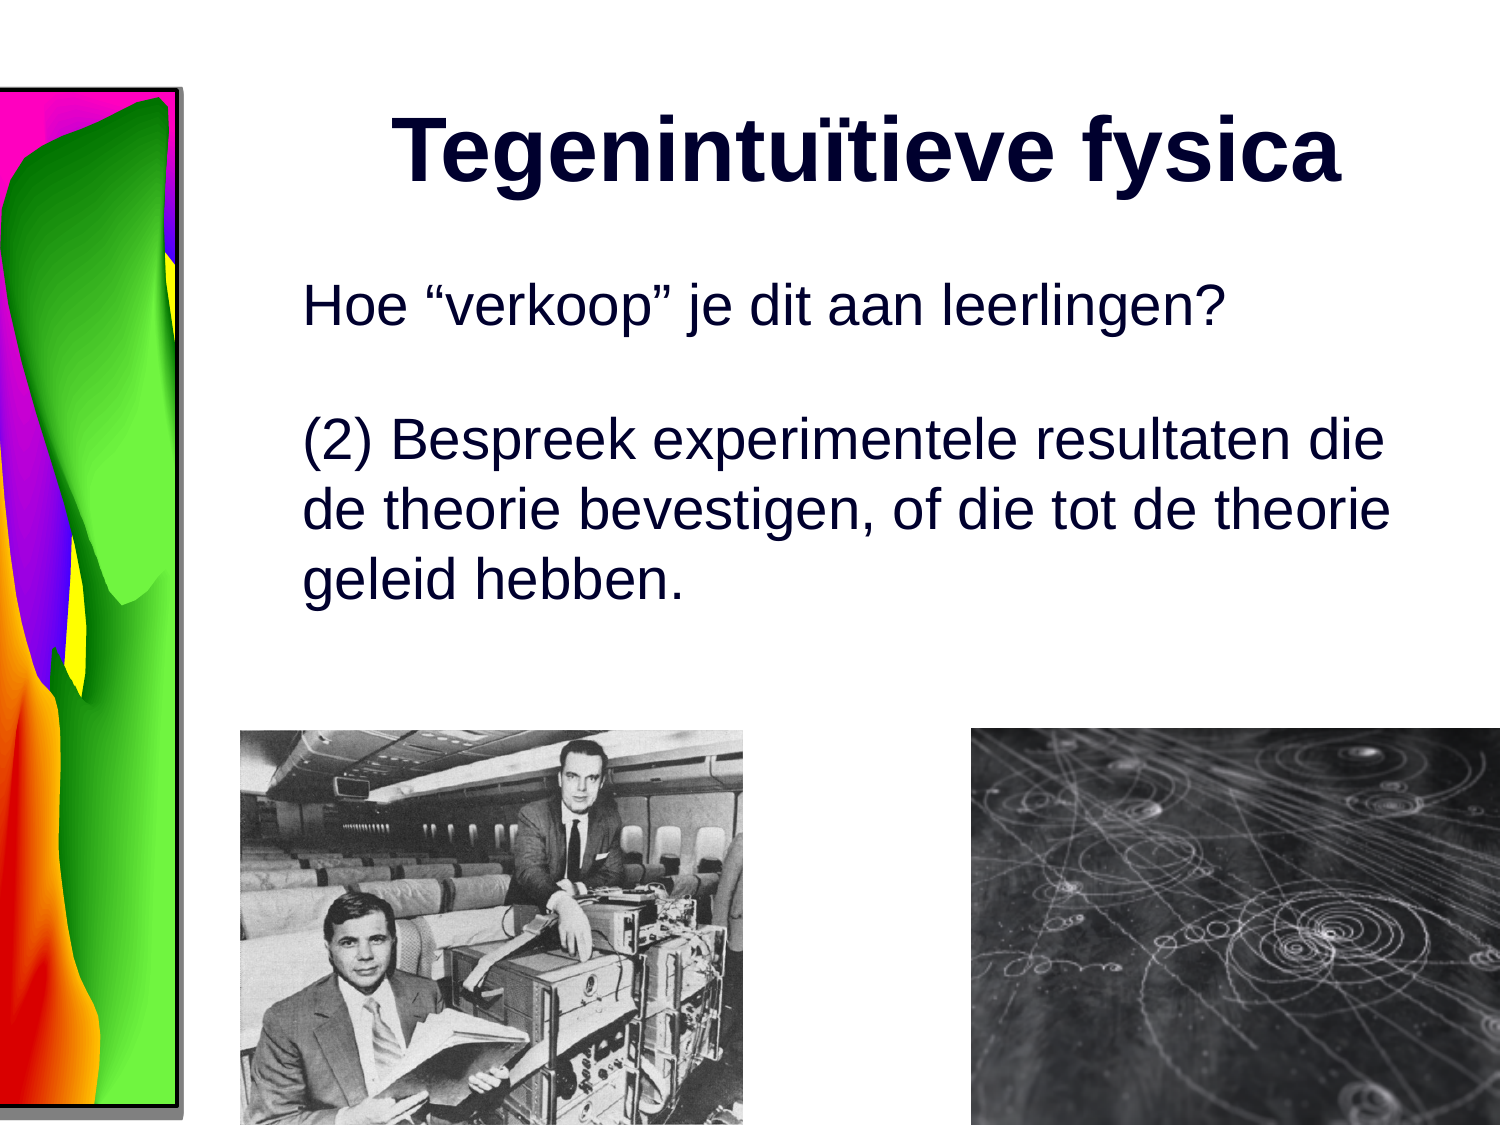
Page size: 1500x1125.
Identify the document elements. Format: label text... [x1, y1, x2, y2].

list Hoe “verkoop” je dit aan leerlingen? (2) Bespreek experimentele resultaten die de theorie bevestigen, of die tot de theorie geleid hebben. [287, 259, 1445, 1088]
title Tegenintuïtieve fysica [291, 38, 1443, 252]
picture [240, 729, 743, 1125]
picture [971, 728, 1500, 1125]
